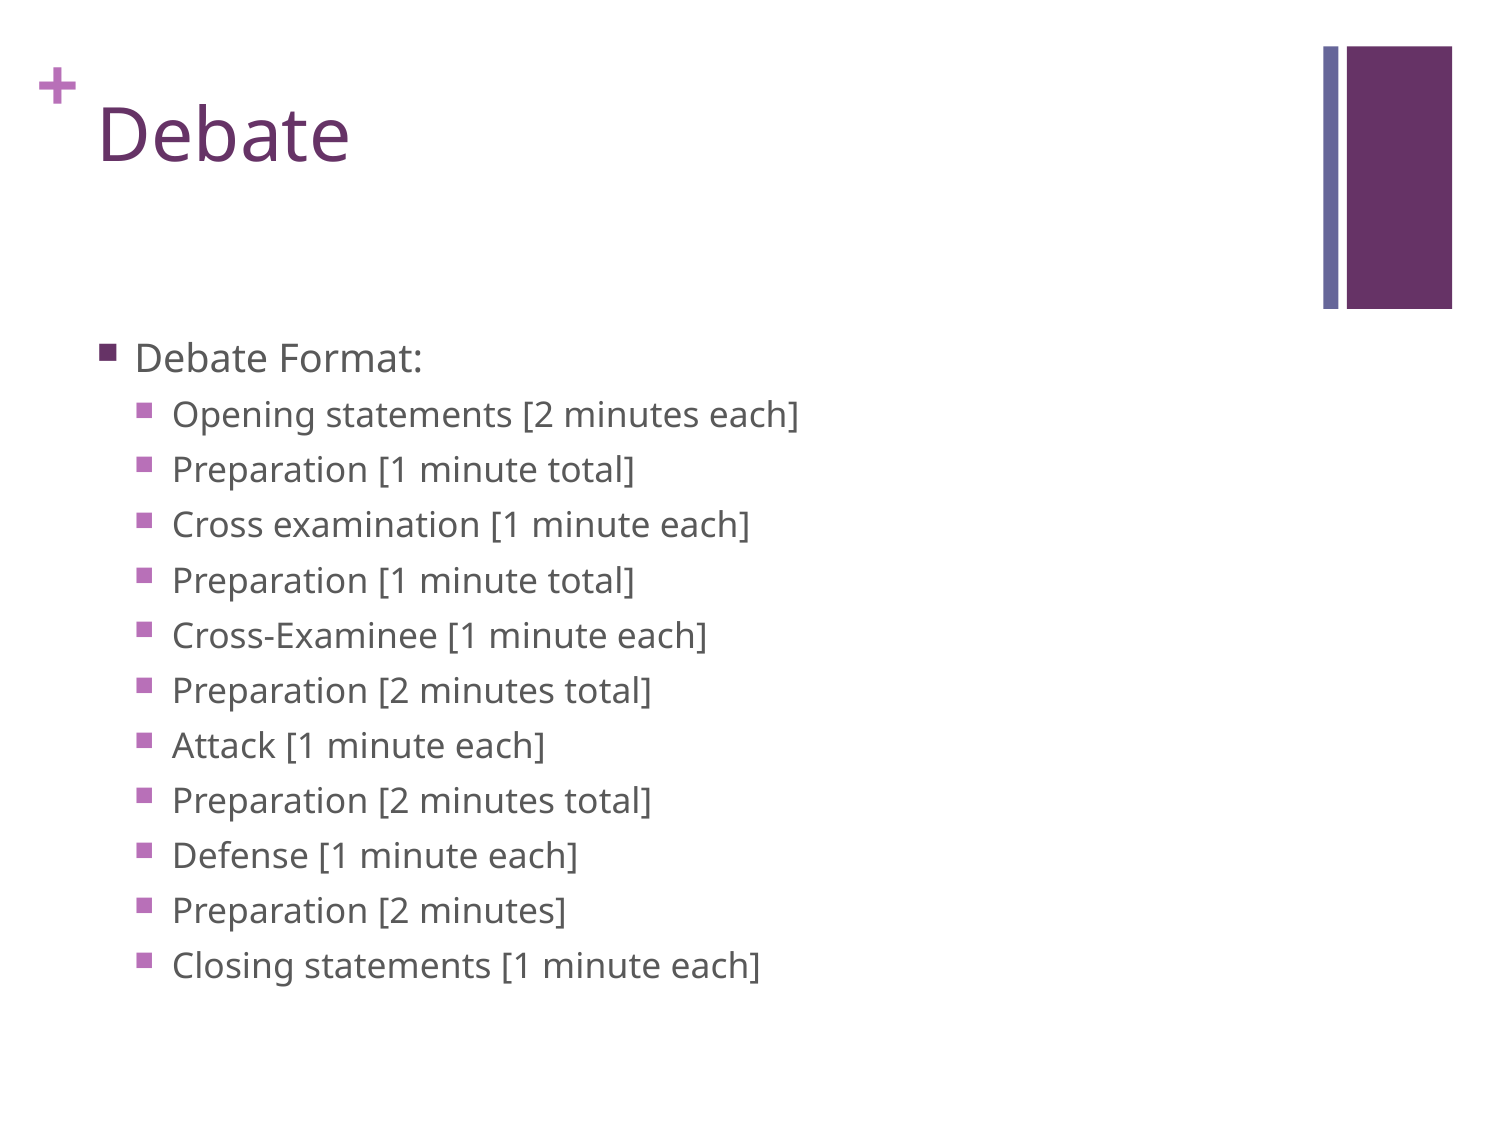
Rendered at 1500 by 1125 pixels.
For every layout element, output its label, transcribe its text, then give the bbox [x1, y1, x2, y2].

list Debate Format: Opening statements [2 minutes each] Preparation [1 minute total] Cross examination [1 minute each] Preparation [1 minute total] Cross-Examinee [1 minute each] Preparation [2 minutes total] Attack [1 minute each] Preparation [2 minutes total] Defense [1 minute each] Preparation [2 minutes] Closing statements [1 minute each] [81, 324, 1322, 1005]
title Debate [81, 79, 1322, 263]
